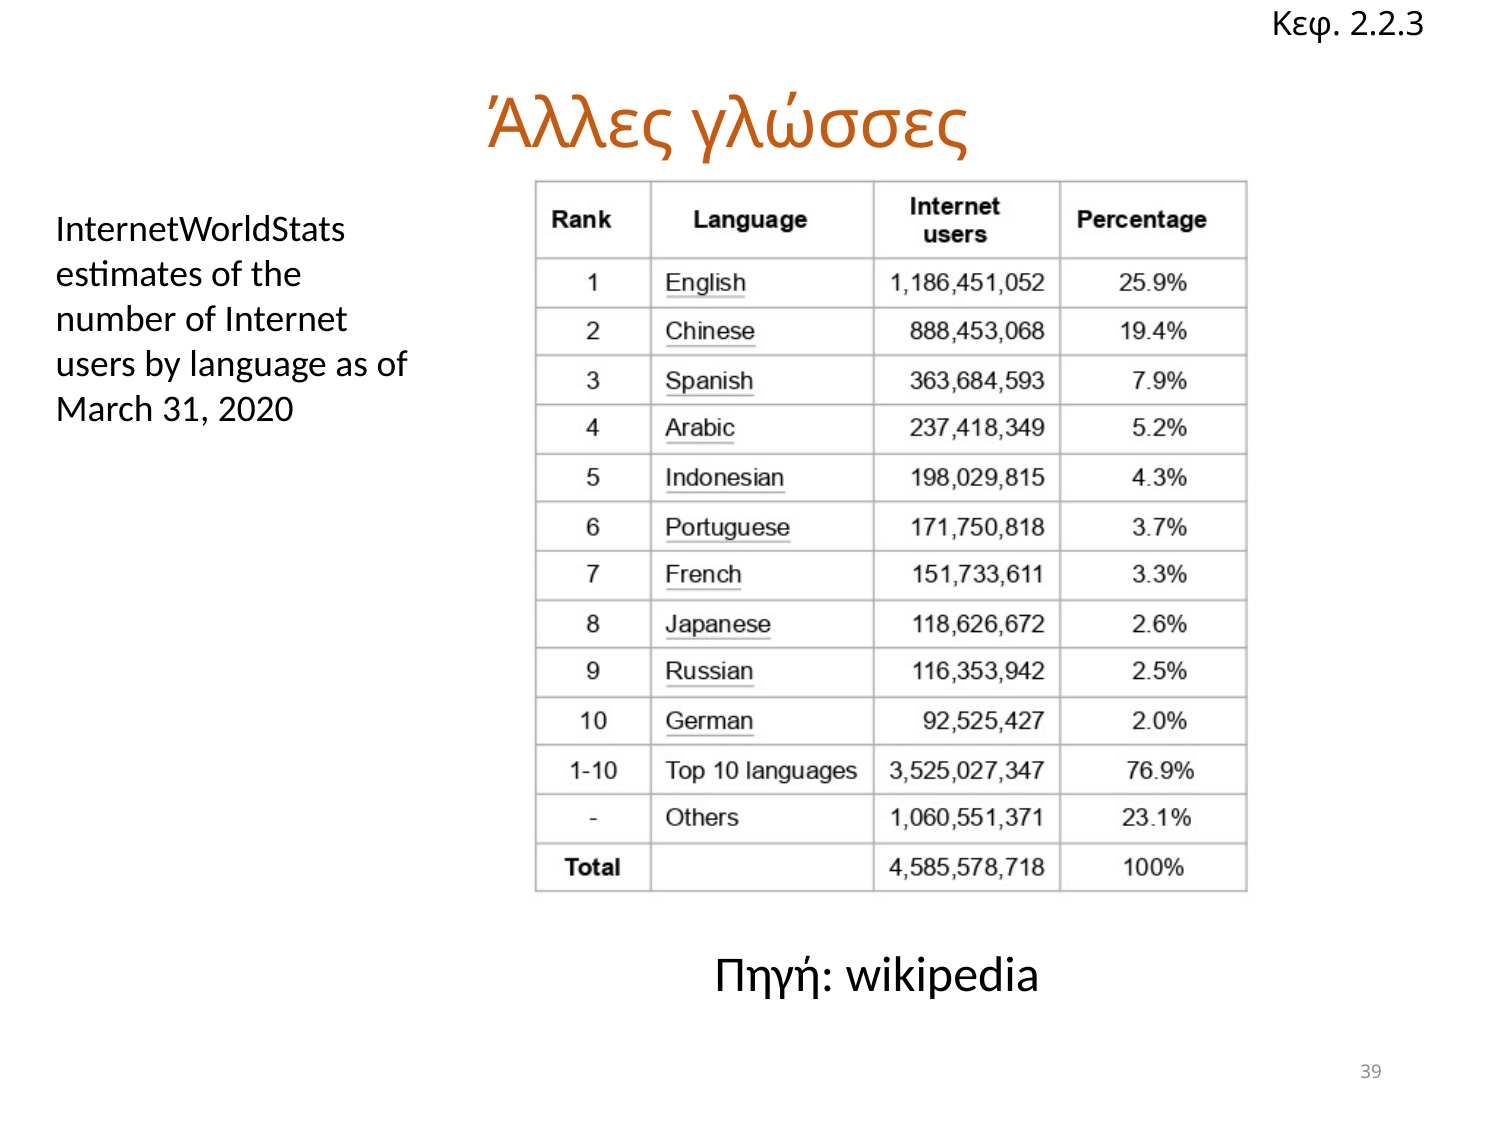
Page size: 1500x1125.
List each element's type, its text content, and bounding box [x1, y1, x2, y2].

text_box InternetWorldStats estimates of the number of Internet users by language as of March 31, 2020 [40, 196, 443, 436]
picture [483, 165, 1311, 911]
text_box Πηγή: wikipedia [699, 934, 1397, 1009]
slide_number 39 [1059, 1042, 1397, 1103]
title Άλλες γλώσσες [81, 16, 1376, 234]
text_box Κεφ. 2.2.3 [1256, 0, 1440, 50]
